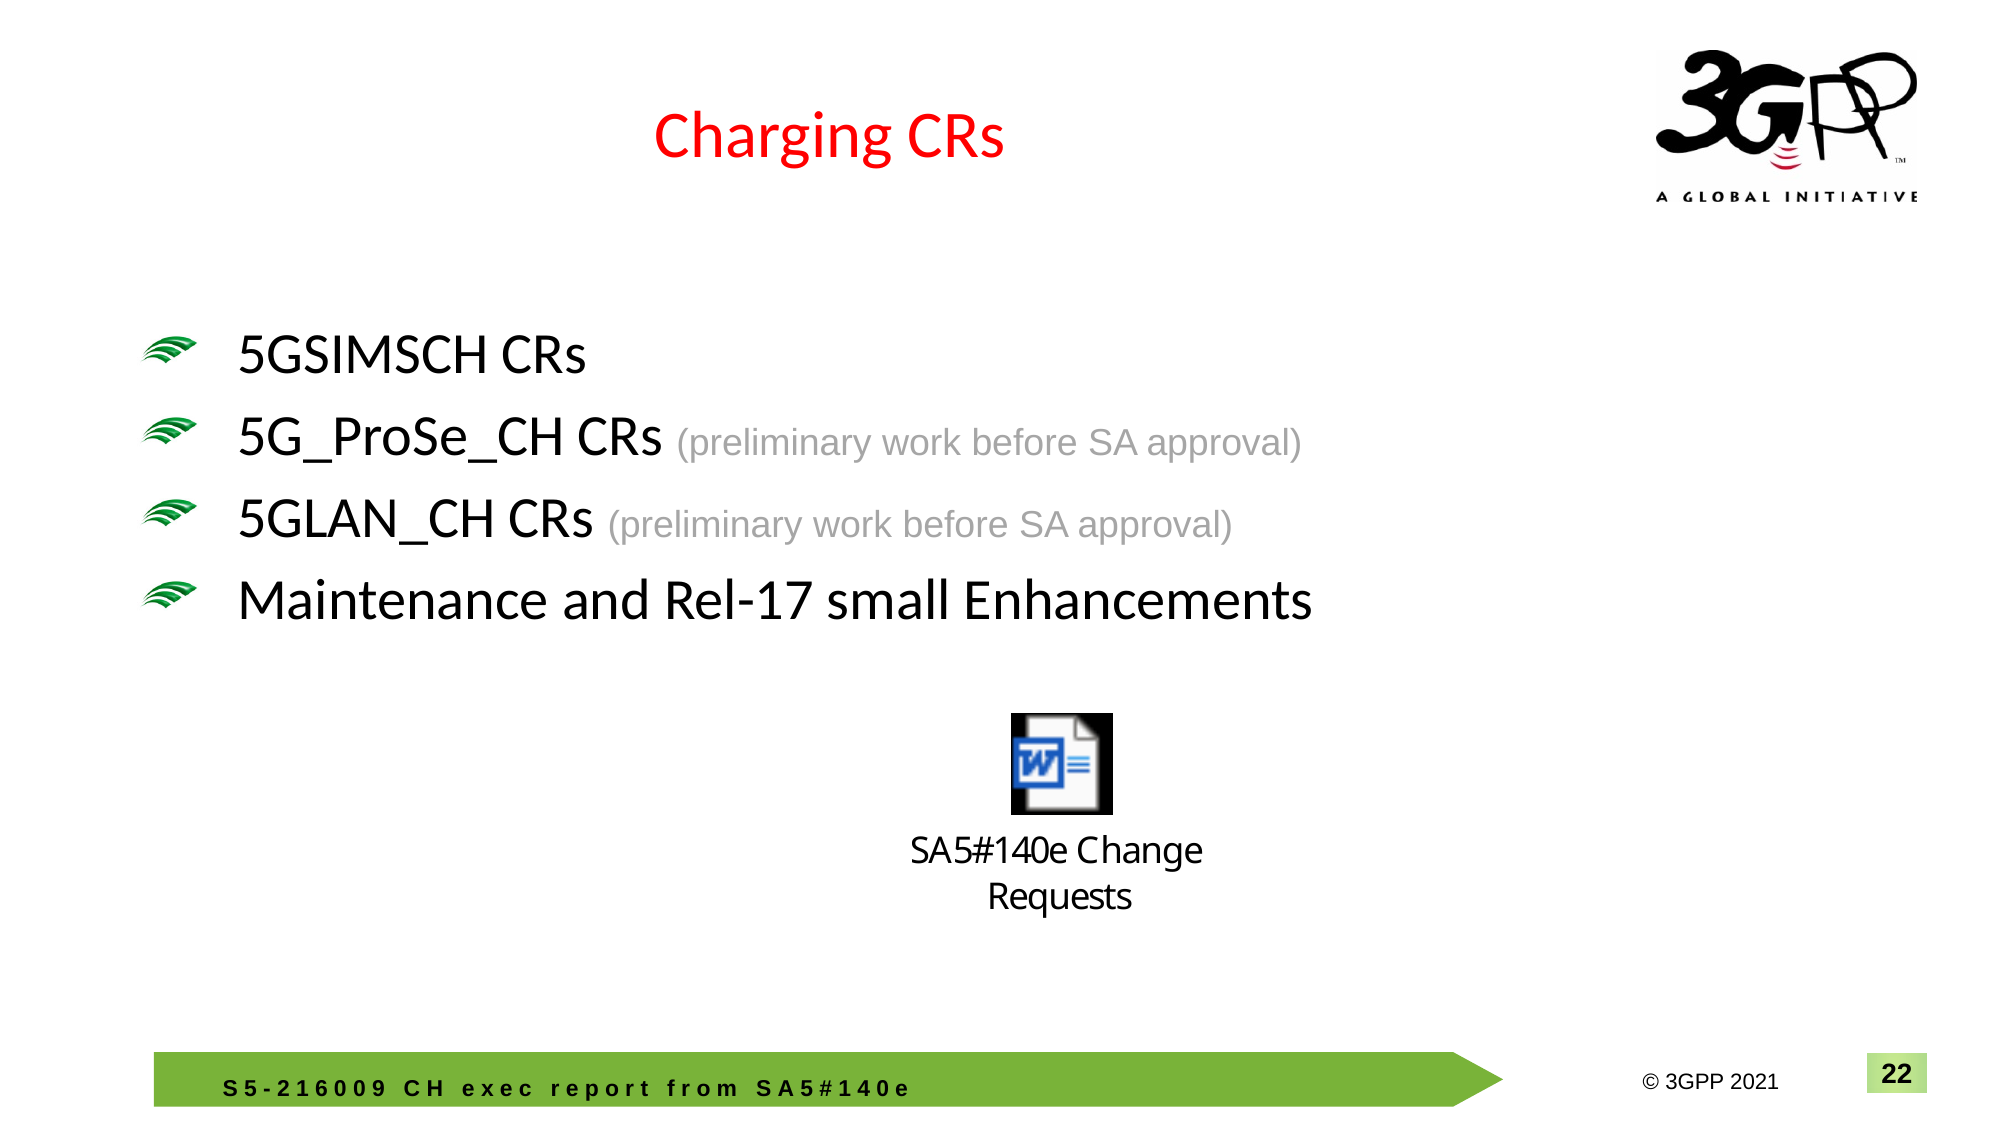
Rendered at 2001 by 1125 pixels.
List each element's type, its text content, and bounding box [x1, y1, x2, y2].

title Charging CRs [47, 37, 1644, 225]
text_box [912, 713, 1209, 963]
picture [1656, 50, 1917, 202]
list 5GSIMSCH CRs 5G_ProSe_CH CRs (preliminary work before SA approval) 5GLAN_CH CRs (preliminary work before SA approval) Maintenance and Rel-17 small Enhancements [122, 308, 1957, 688]
picture [137, 575, 199, 617]
picture [137, 330, 199, 372]
table_cell Information [1867, 1053, 1927, 1093]
picture [137, 493, 199, 535]
picture [137, 411, 199, 453]
